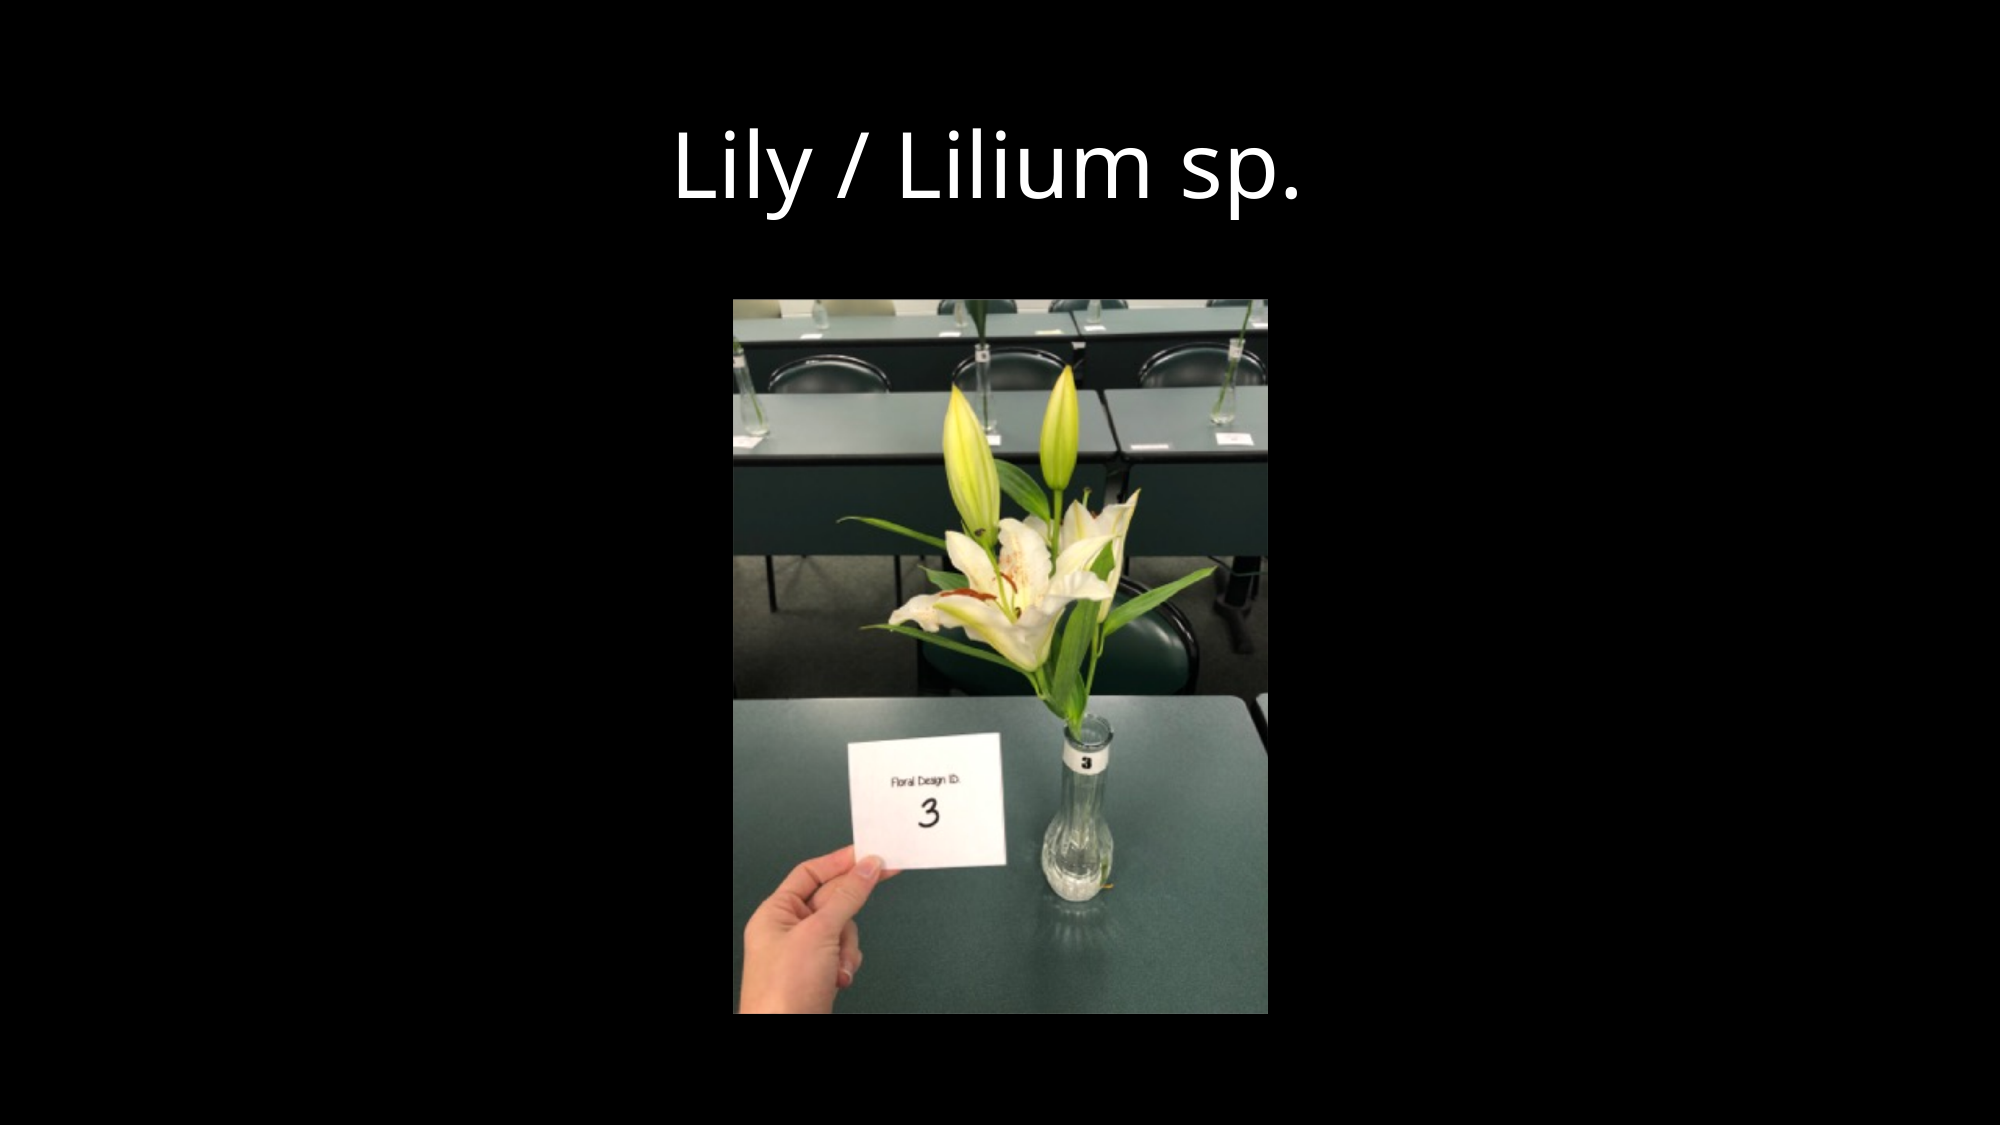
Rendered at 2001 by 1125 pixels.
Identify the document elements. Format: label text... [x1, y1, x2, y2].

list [642, 388, 1358, 925]
picture [733, 300, 1268, 388]
title Lily / Lilium sp. [137, 59, 1863, 278]
picture [733, 925, 1268, 1013]
